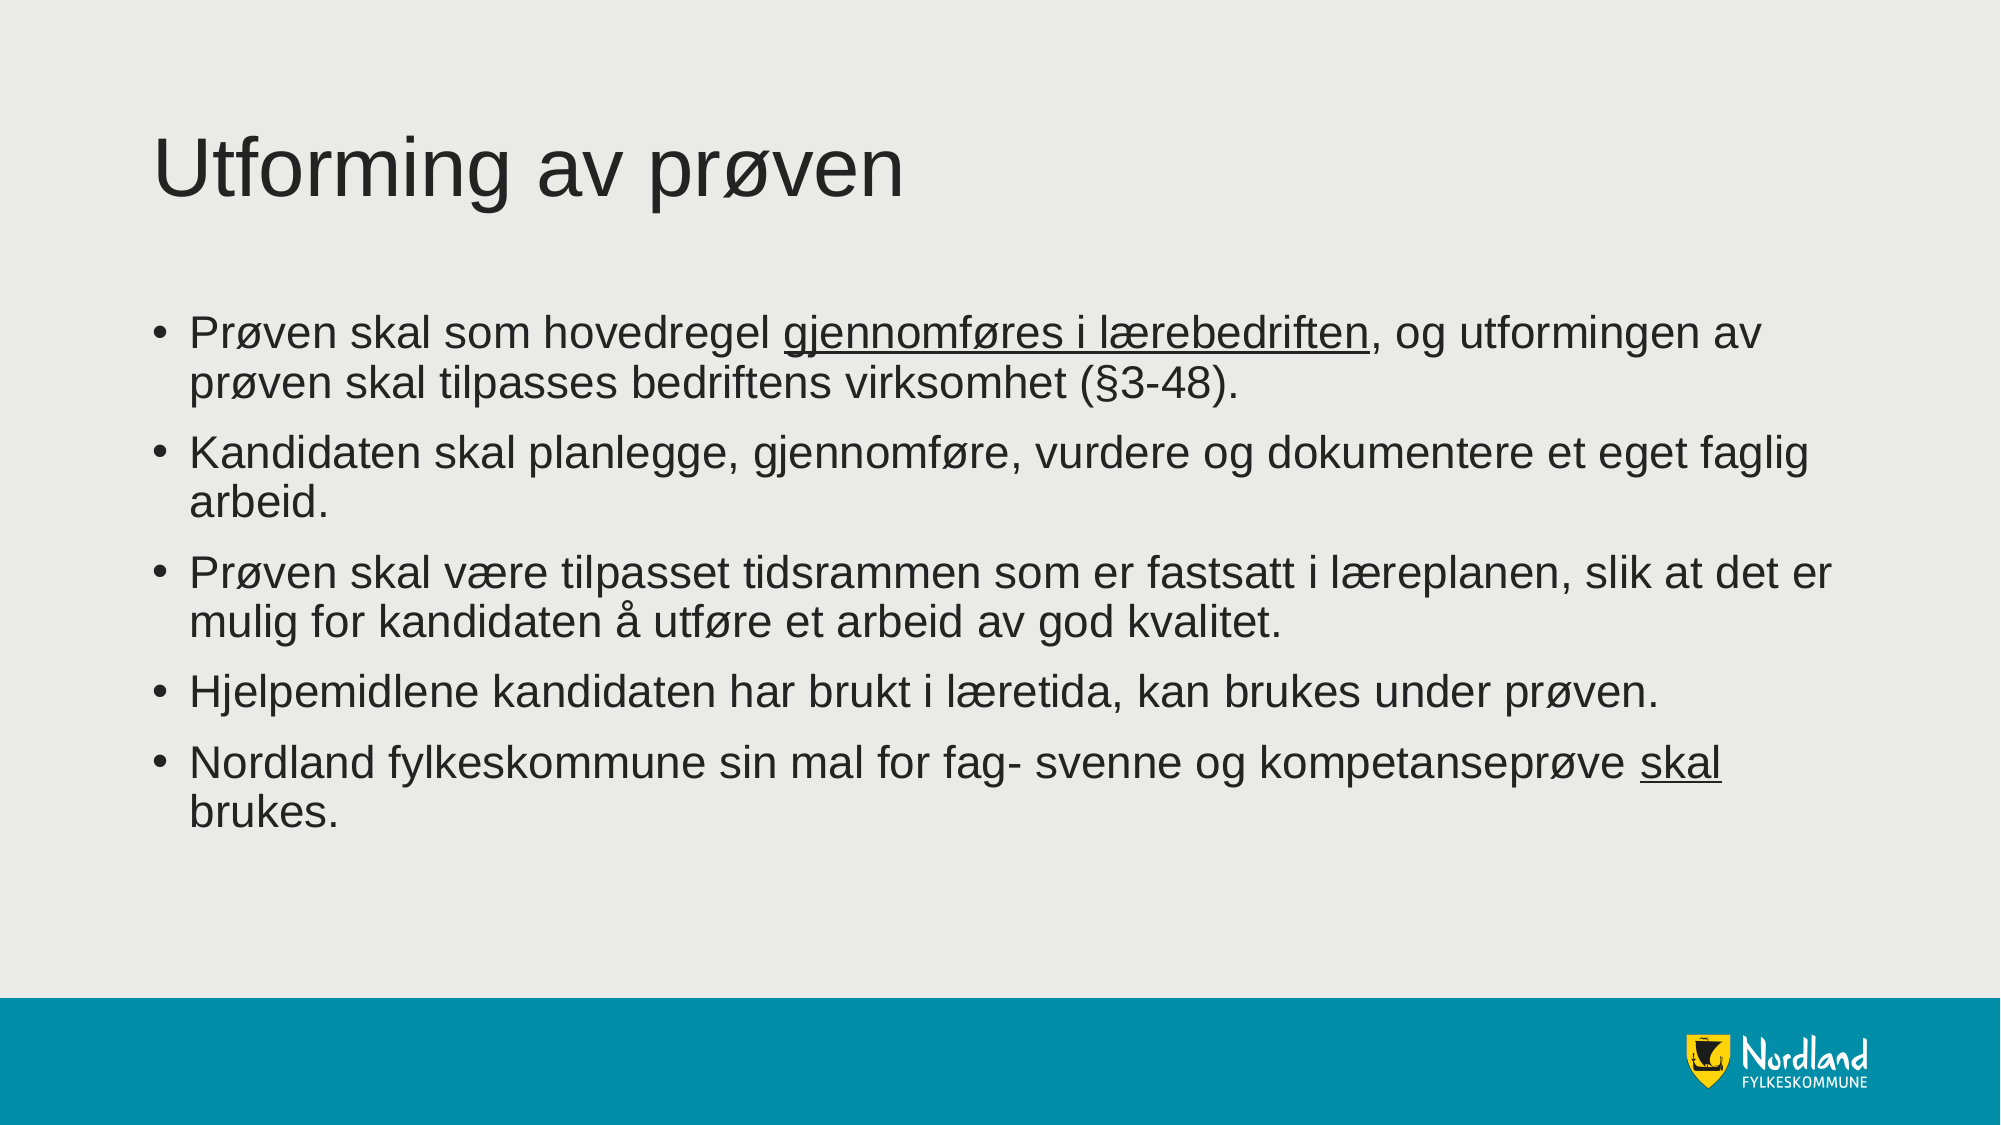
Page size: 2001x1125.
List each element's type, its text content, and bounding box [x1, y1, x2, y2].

title Utforming av prøven [137, 104, 1863, 234]
picture [1680, 1028, 1872, 1093]
list Prøven skal som hovedregel gjennomføres i lærebedriften, og utformingen av prøven skal tilpasses bedriftens virksomhet (§3-48). Kandidaten skal planlegge, gjennomføre, vurdere og dokumentere et eget faglig arbeid. Prøven skal være tilpasset tidsrammen som er fastsatt i læreplanen, slik at det er mulig for kandidaten å utføre et arbeid av god kvalitet. Hjelpemidlene kandidaten har brukt i læretida, kan brukes under prøven. Nordland fylkeskommune sin mal for fag- svenne og kompetanseprøve skal brukes. [137, 301, 1863, 978]
